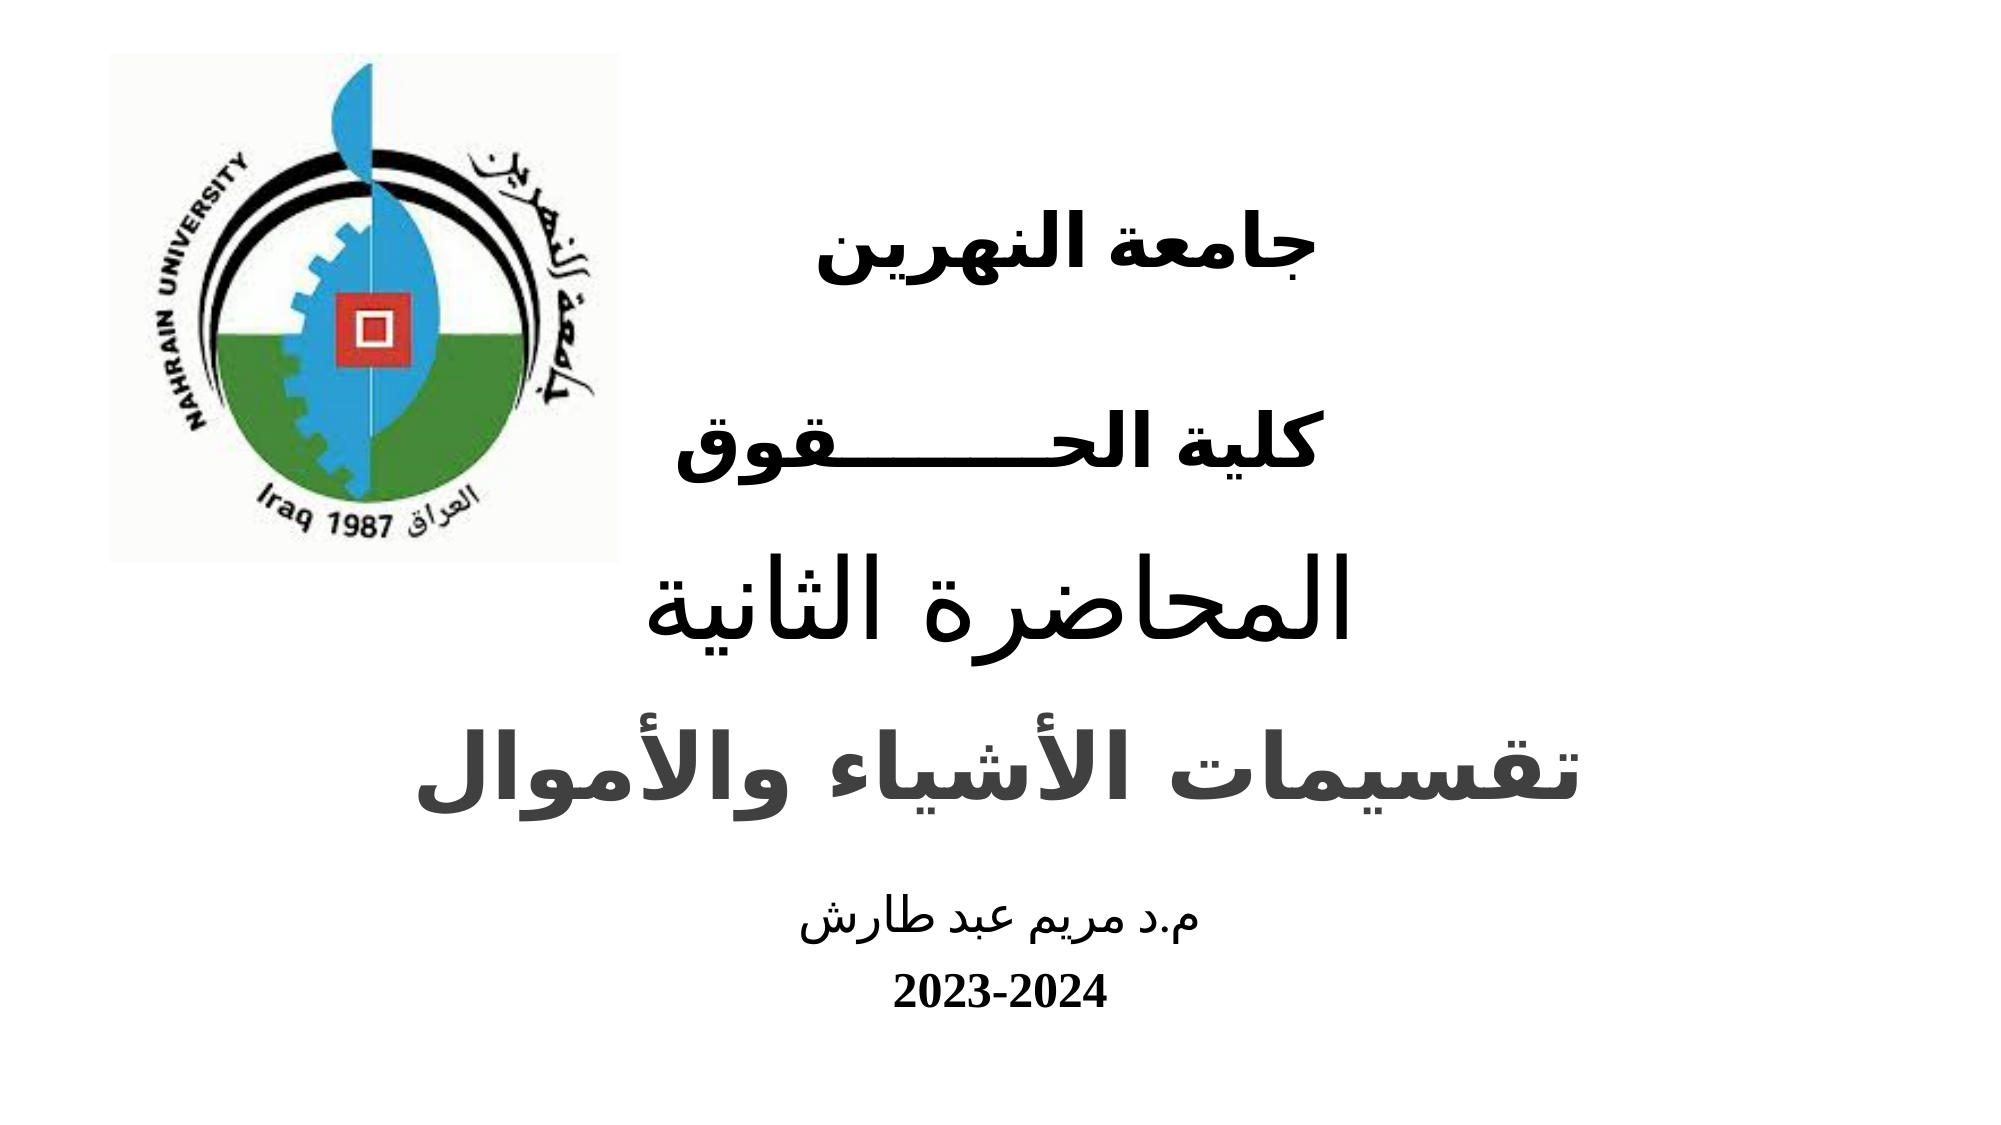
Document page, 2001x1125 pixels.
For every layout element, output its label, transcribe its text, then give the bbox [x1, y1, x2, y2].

title جامعة النهرين [620, 141, 1518, 332]
text_box كلية الحــــــــقوق المحاضرة الثانية تقسيمات الأشياء والأموال م.د مريم عبد طارش 2023-2024 [312, 347, 1688, 1018]
picture [110, 53, 620, 563]
